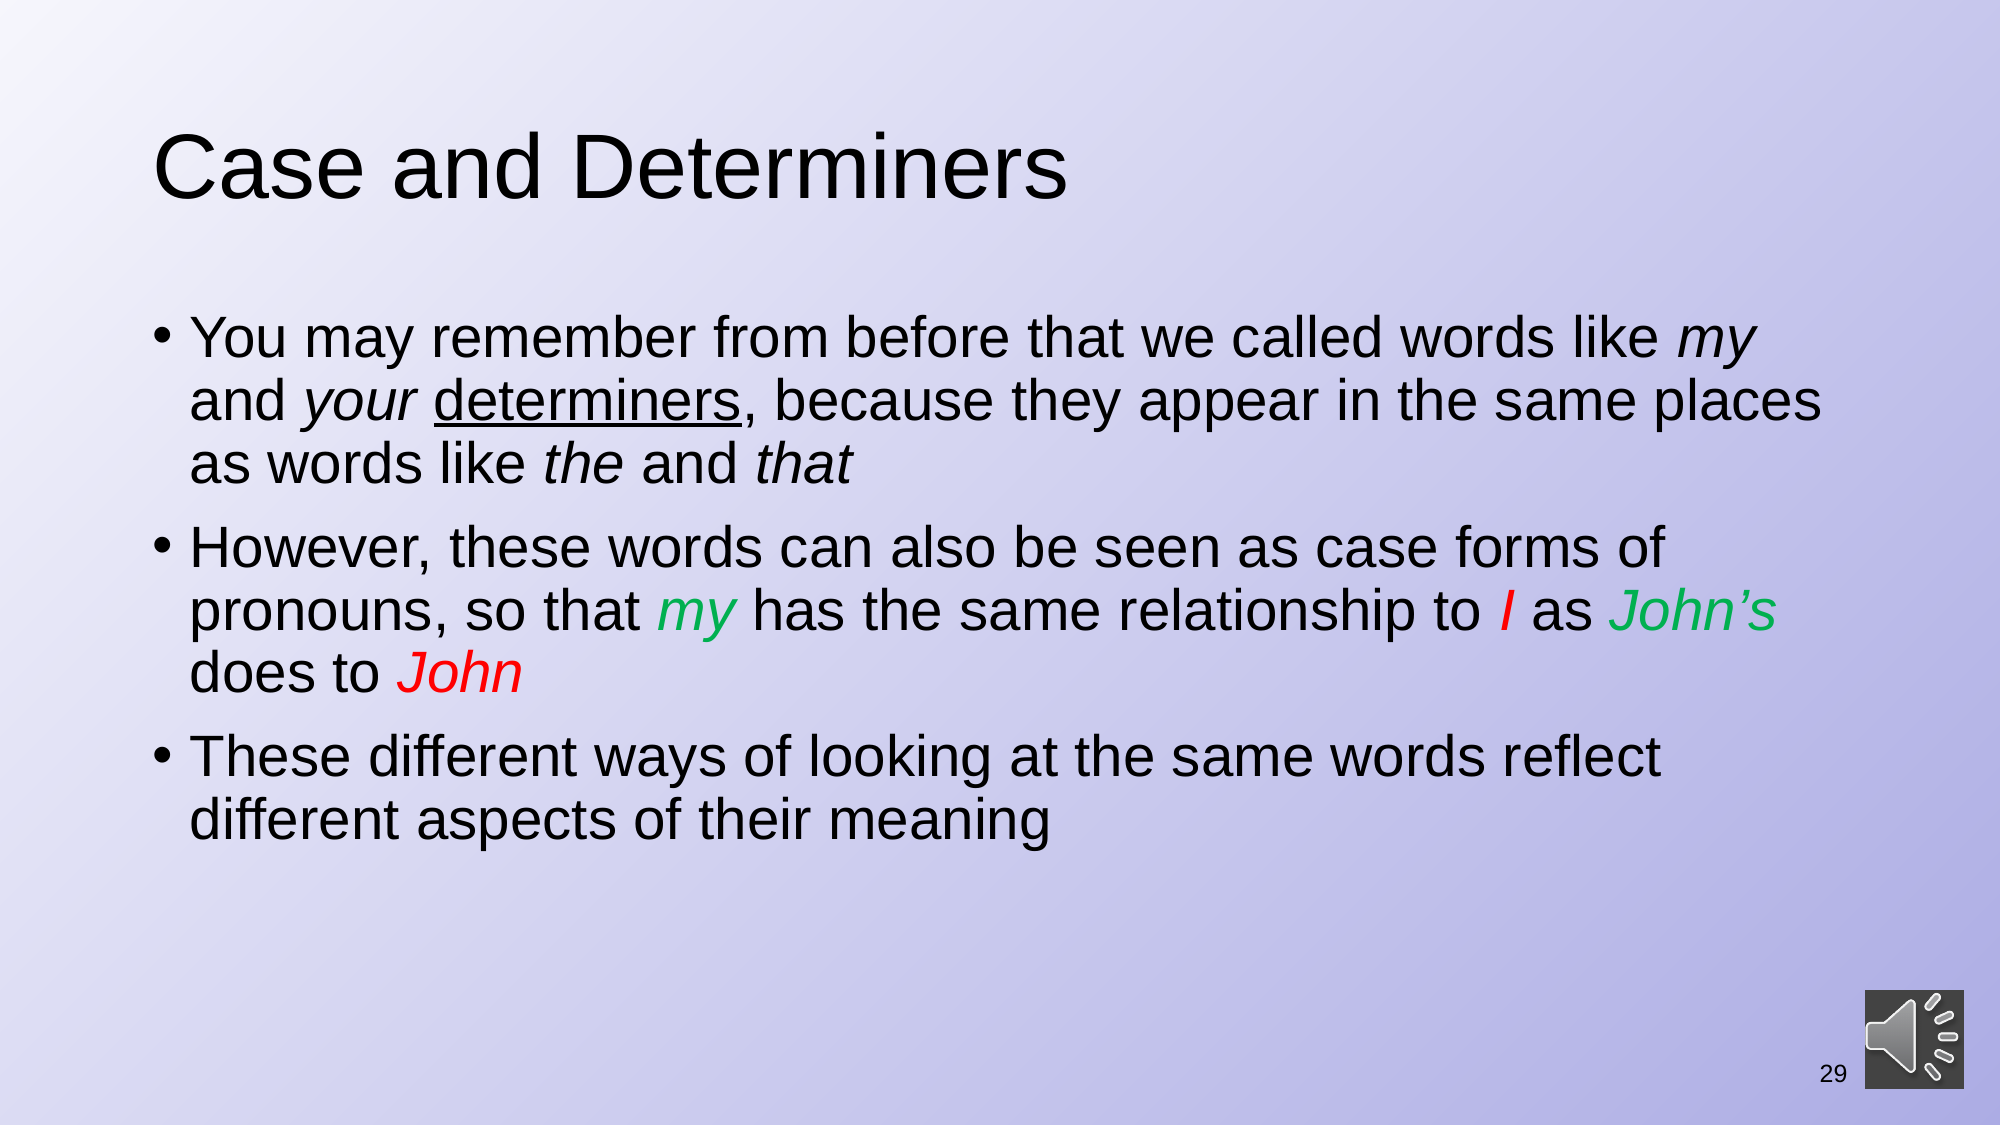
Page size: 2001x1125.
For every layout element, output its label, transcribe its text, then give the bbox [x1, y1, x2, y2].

picture [1864, 989, 1965, 1090]
slide_number 29 [1412, 1042, 1863, 1103]
list You may remember from before that we called words like my and your determiners, because they appear in the same places as words like the and that However, these words can also be seen as case forms of pronouns, so that my has the same relationship to I as John’s does to John These different ways of looking at the same words reflect different aspects of their meaning [137, 299, 1863, 1014]
title Case and Determiners [137, 59, 1863, 278]
